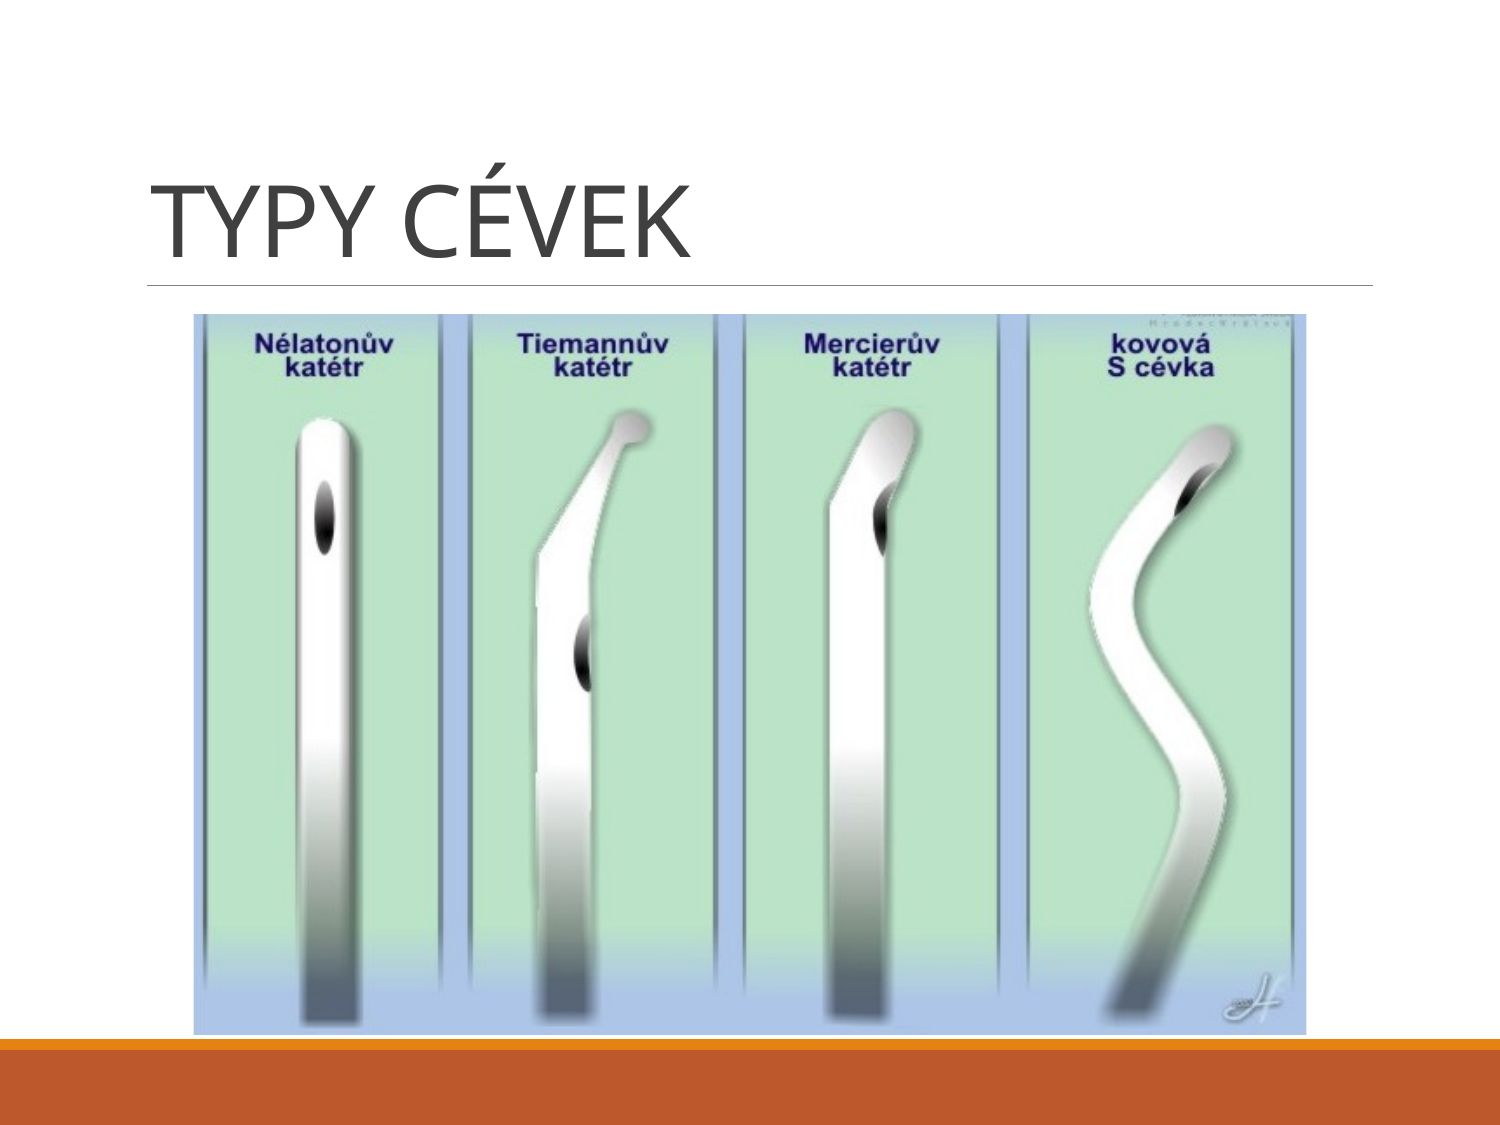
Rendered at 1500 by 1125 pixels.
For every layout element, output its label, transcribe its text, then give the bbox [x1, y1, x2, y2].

picture [193, 313, 1307, 1036]
title TYPY CÉVEK [135, 47, 1373, 285]
